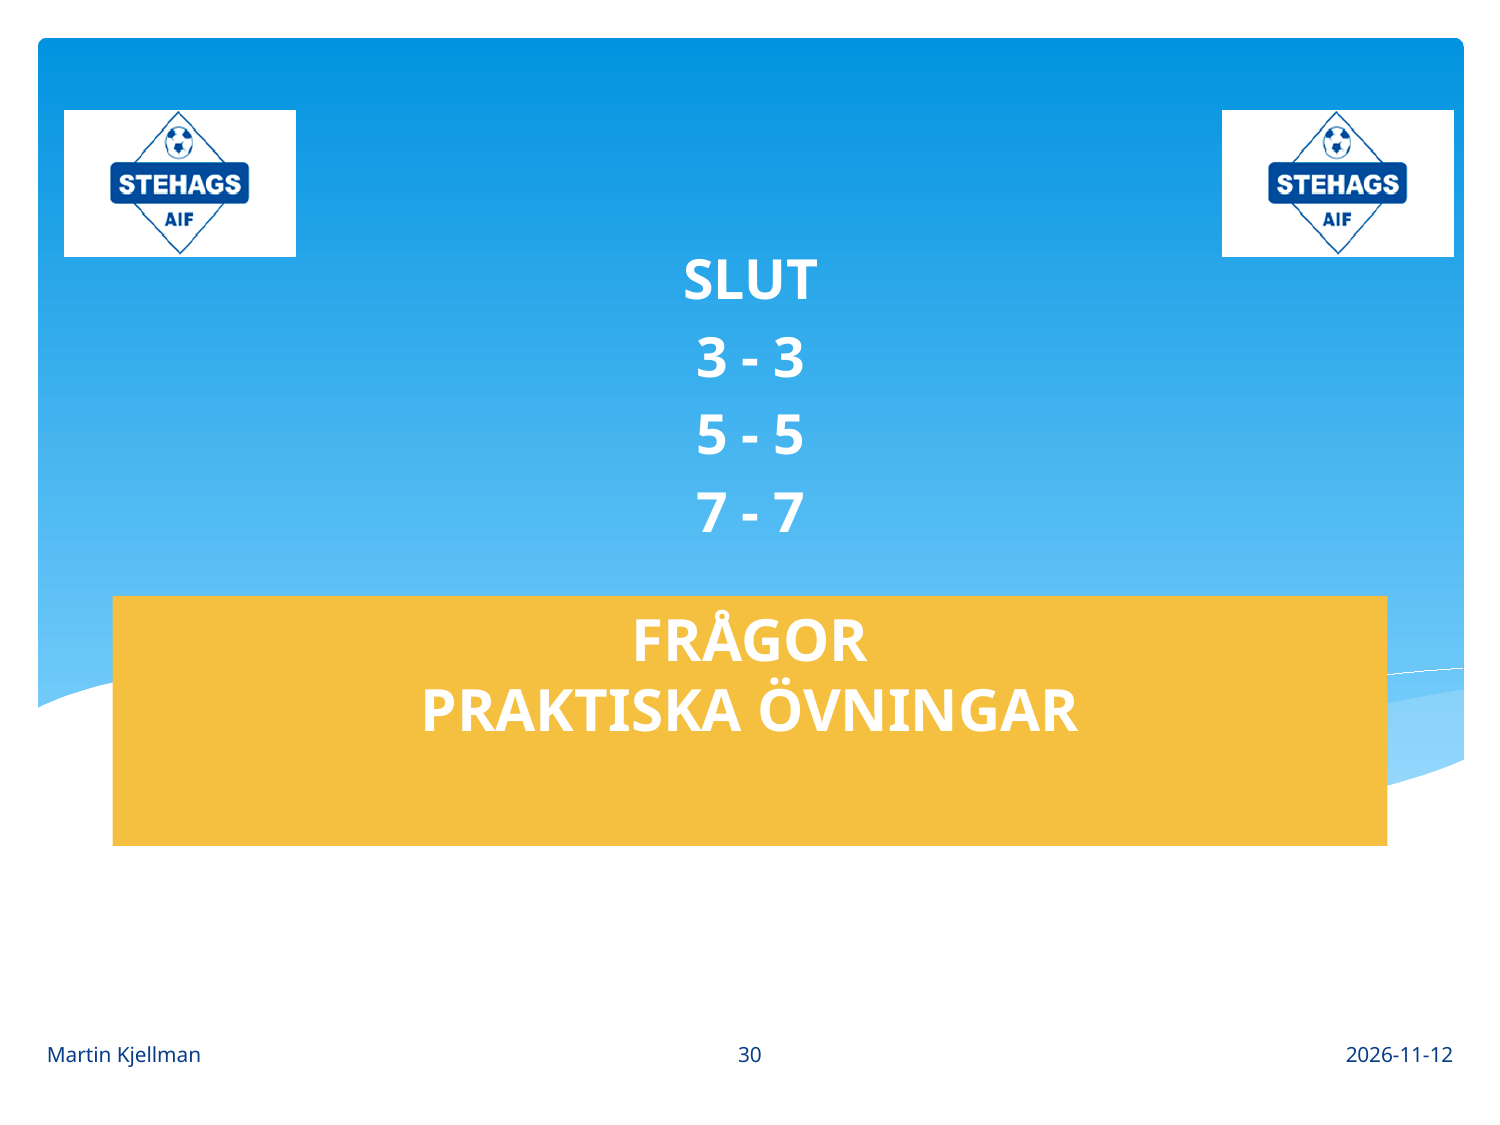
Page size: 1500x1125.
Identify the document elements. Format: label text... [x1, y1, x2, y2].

title FRÅGOR PRAKTISKA ÖVNINGAR [112, 595, 1388, 846]
picture [64, 111, 296, 257]
picture [1222, 111, 1454, 257]
footer Martin Kjellman [31, 1025, 653, 1086]
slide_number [847, 1025, 1469, 1086]
list SLUT 3 - 3 5 - 5 7 - 7 [224, 235, 1278, 551]
slide_number 30 [654, 1025, 846, 1086]
